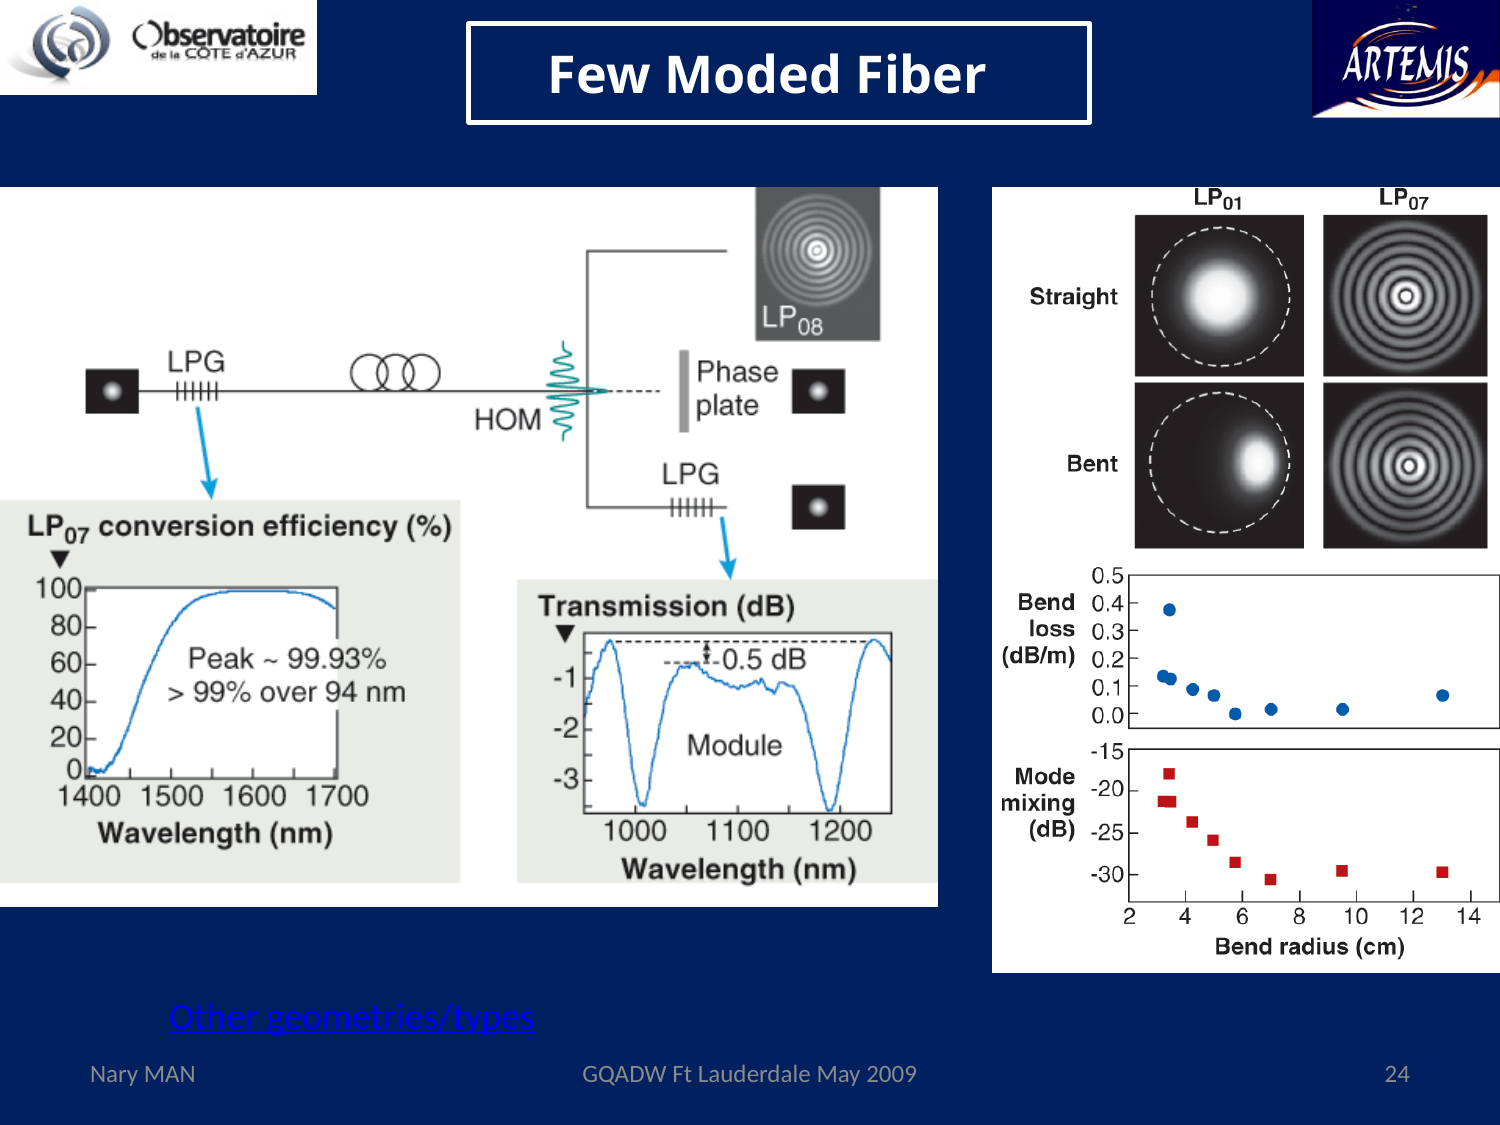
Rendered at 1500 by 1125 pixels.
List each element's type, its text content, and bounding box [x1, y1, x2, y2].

slide_number 24 [1074, 1042, 1425, 1103]
text_box Other geometries/types [154, 984, 551, 1045]
picture [992, 187, 1500, 973]
footer GQADW Ft Lauderdale May 2009 [512, 1042, 988, 1103]
picture [0, 187, 938, 907]
title Few Moded Fiberr [466, 21, 1092, 125]
picture [0, 0, 317, 95]
slide_number Nary MAN [75, 1042, 425, 1103]
picture [1312, 0, 1500, 118]
